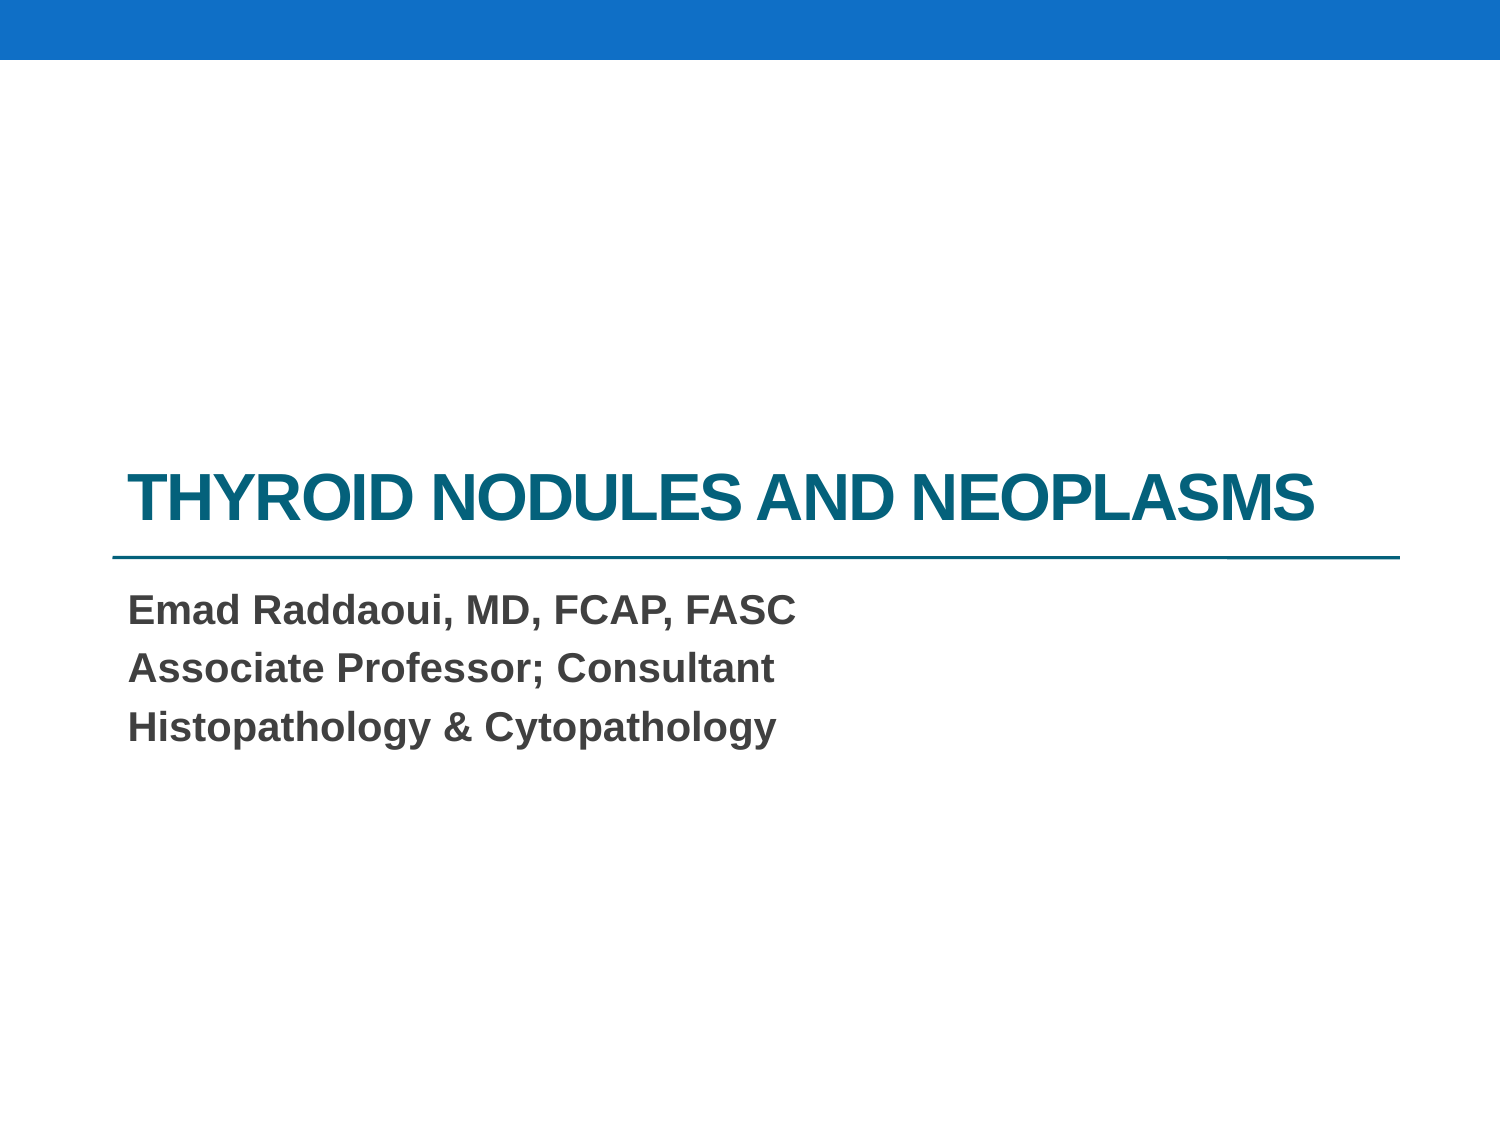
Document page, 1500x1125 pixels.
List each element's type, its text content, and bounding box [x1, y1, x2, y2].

title Thyroid Nodules and Neoplasms [112, 224, 1400, 542]
subtitle Emad Raddaoui, MD, FCAP, FASC Associate Professor; Consultant Histopathology & Cytopathology [112, 575, 1163, 863]
